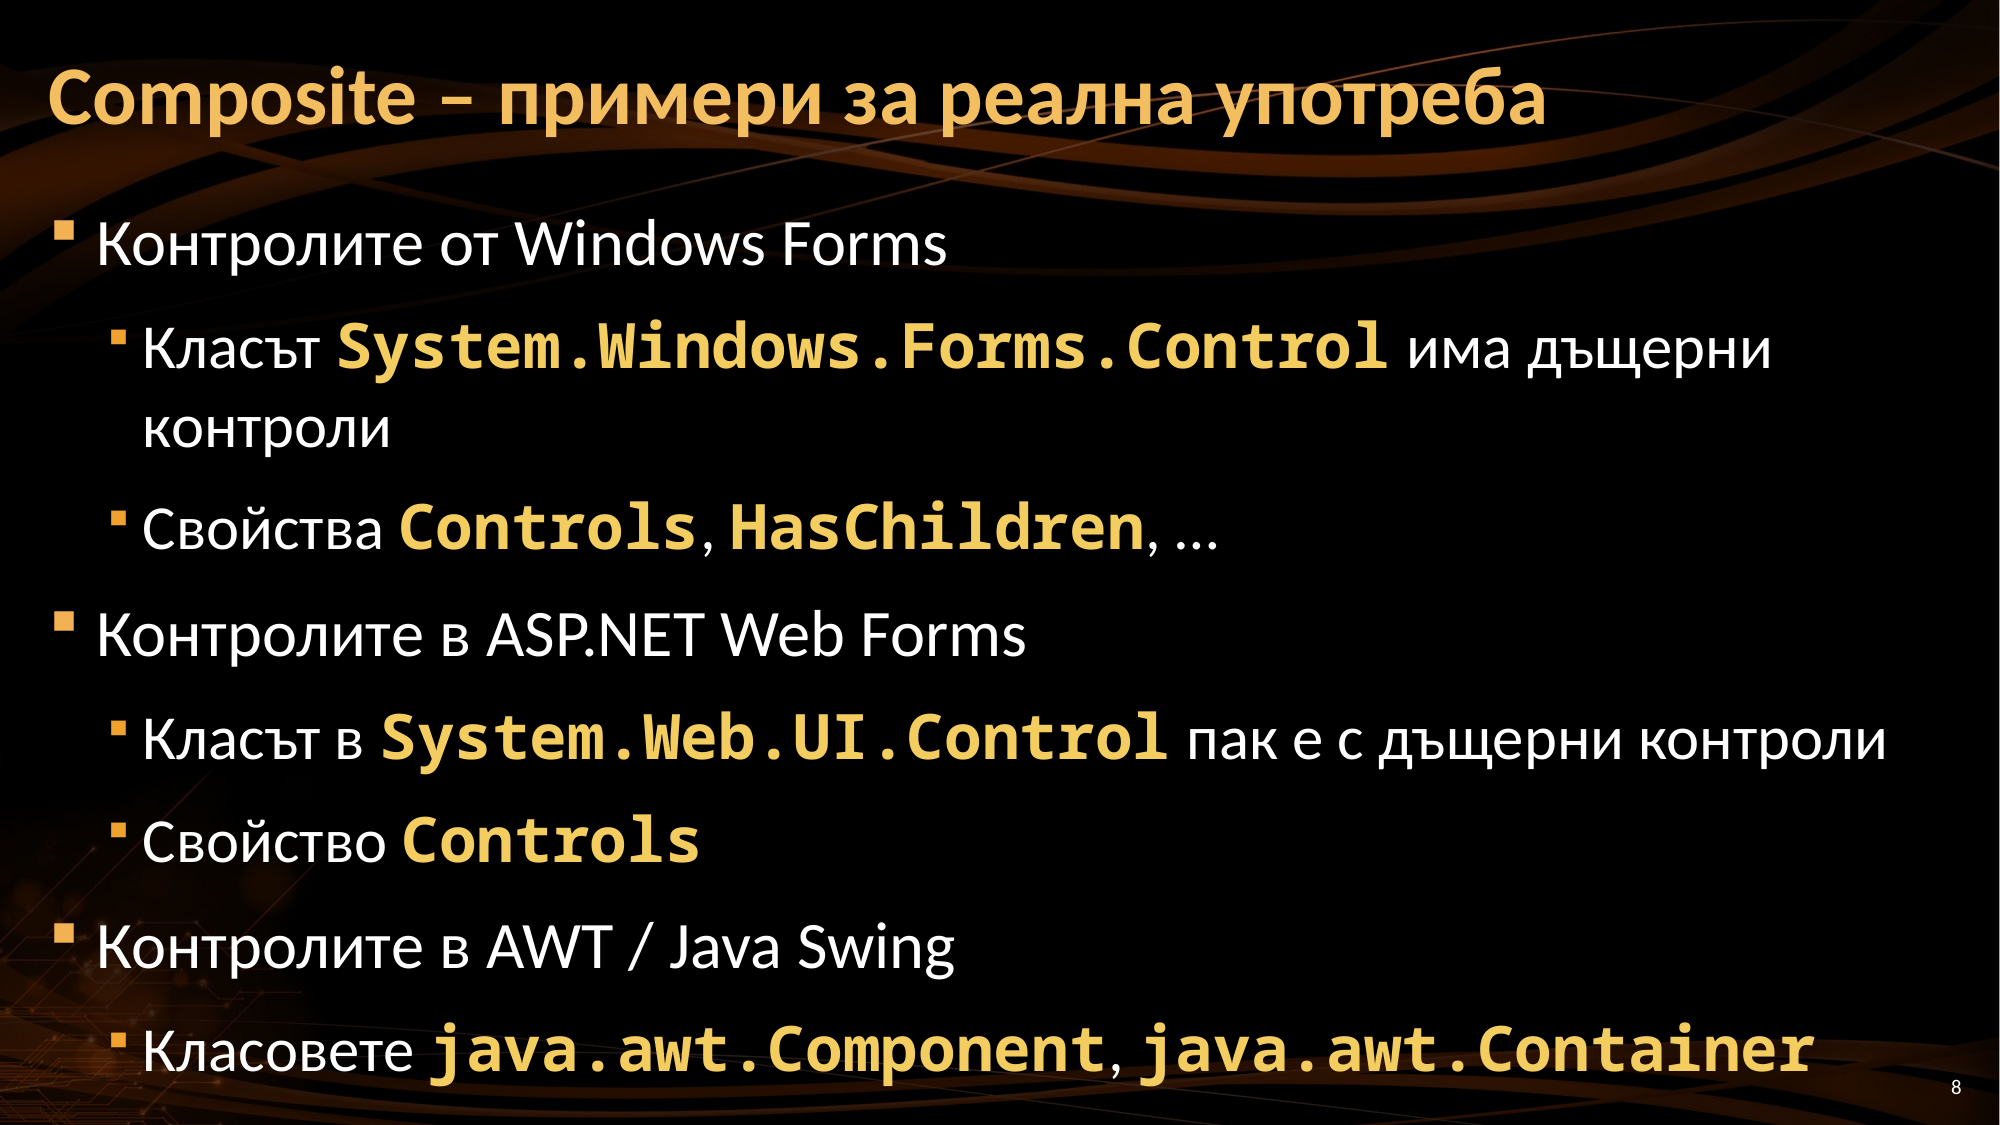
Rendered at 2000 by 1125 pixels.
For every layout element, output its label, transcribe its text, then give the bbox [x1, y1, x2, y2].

slide_number 8 [1897, 1070, 1968, 1103]
picture [0, 0, 2000, 1125]
list Контролите от Windows Forms Класът System.Windows.Forms.Control има дъщерни контроли Свойства Controls, HasChildren, … Контролите в ASP.NET Web Forms Класът в System.Web.UI.Control пак е с дъщерни контроли Свойство Controls Контролите в AWT / Java Swing Класовете java.awt.Component, java.awt.Container [31, 188, 1968, 1103]
title Composite – примери за реална употреба [30, 6, 1763, 189]
